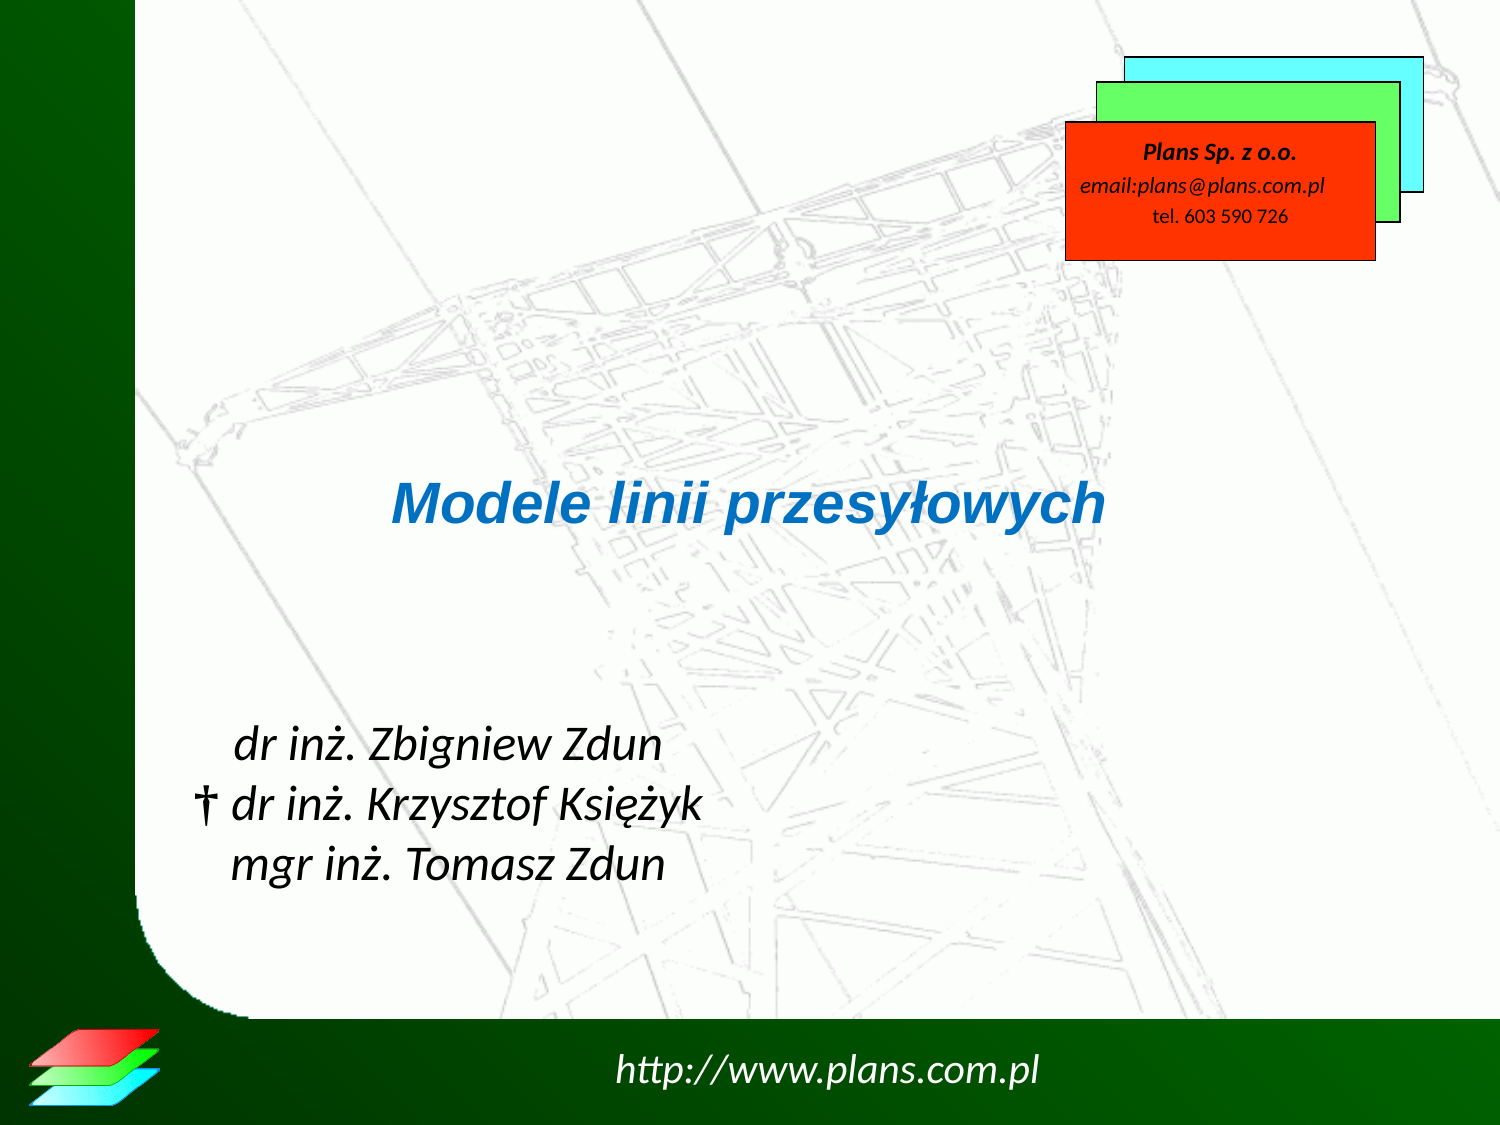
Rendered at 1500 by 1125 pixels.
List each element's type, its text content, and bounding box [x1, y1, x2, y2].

text_box dr inż. Zbigniew Zdun † dr inż. Krzysztof Księżyk mgr inż. Tomasz Zdun [136, 703, 761, 911]
picture [135, 0, 1500, 1019]
text_box [1124, 57, 1424, 193]
text_box Modele linii przesyłowych [391, 464, 1109, 535]
picture [29, 1029, 160, 1106]
text_box Plans Sp. z o.o. email:plans@plans.com.pl tel. 603 590 726 [1065, 121, 1376, 261]
text_box [1096, 81, 1400, 222]
